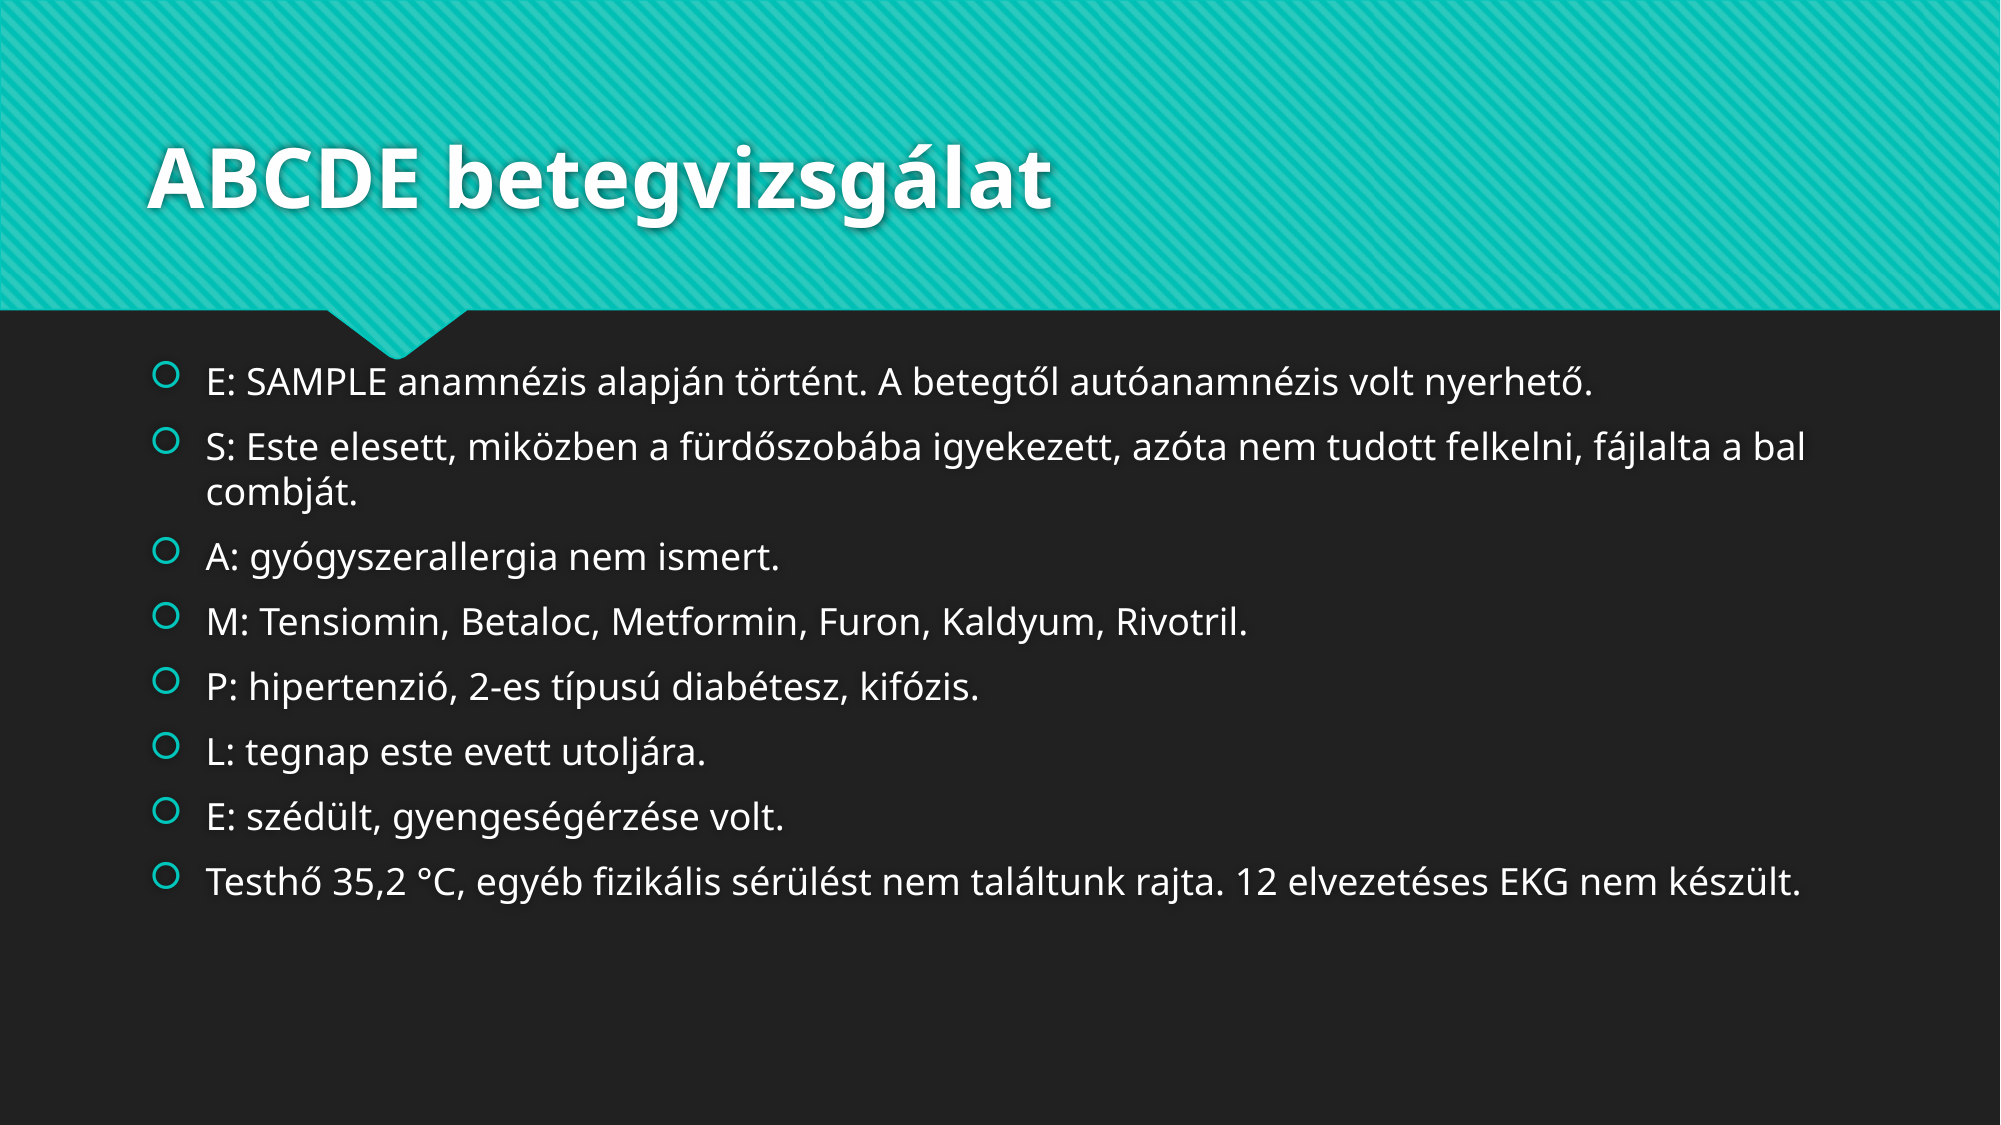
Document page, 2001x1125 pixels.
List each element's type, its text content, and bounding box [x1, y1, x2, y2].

title ABCDE betegvizsgálat [132, 73, 1868, 233]
list E: SAMPLE anamnézis alapján történt. A betegtől autóanamnézis volt nyerhető. S: Este elesett, miközben a fürdőszobába igyekezett, azóta nem tudott felkelni, fájlalta a bal combját. A: gyógyszerallergia nem ismert. M: Tensiomin, Betaloc, Metformin, Furon, Kaldyum, Rivotril. P: hipertenzió, 2-es típusú diabétesz, kifózis. L: tegnap este evett utoljára. E: szédült, gyengeségérzése volt. Testhő 35,2 °C, egyéb fizikális sérülést nem találtunk rajta. 12 elvezetéses EKG nem készült. [134, 364, 1866, 962]
